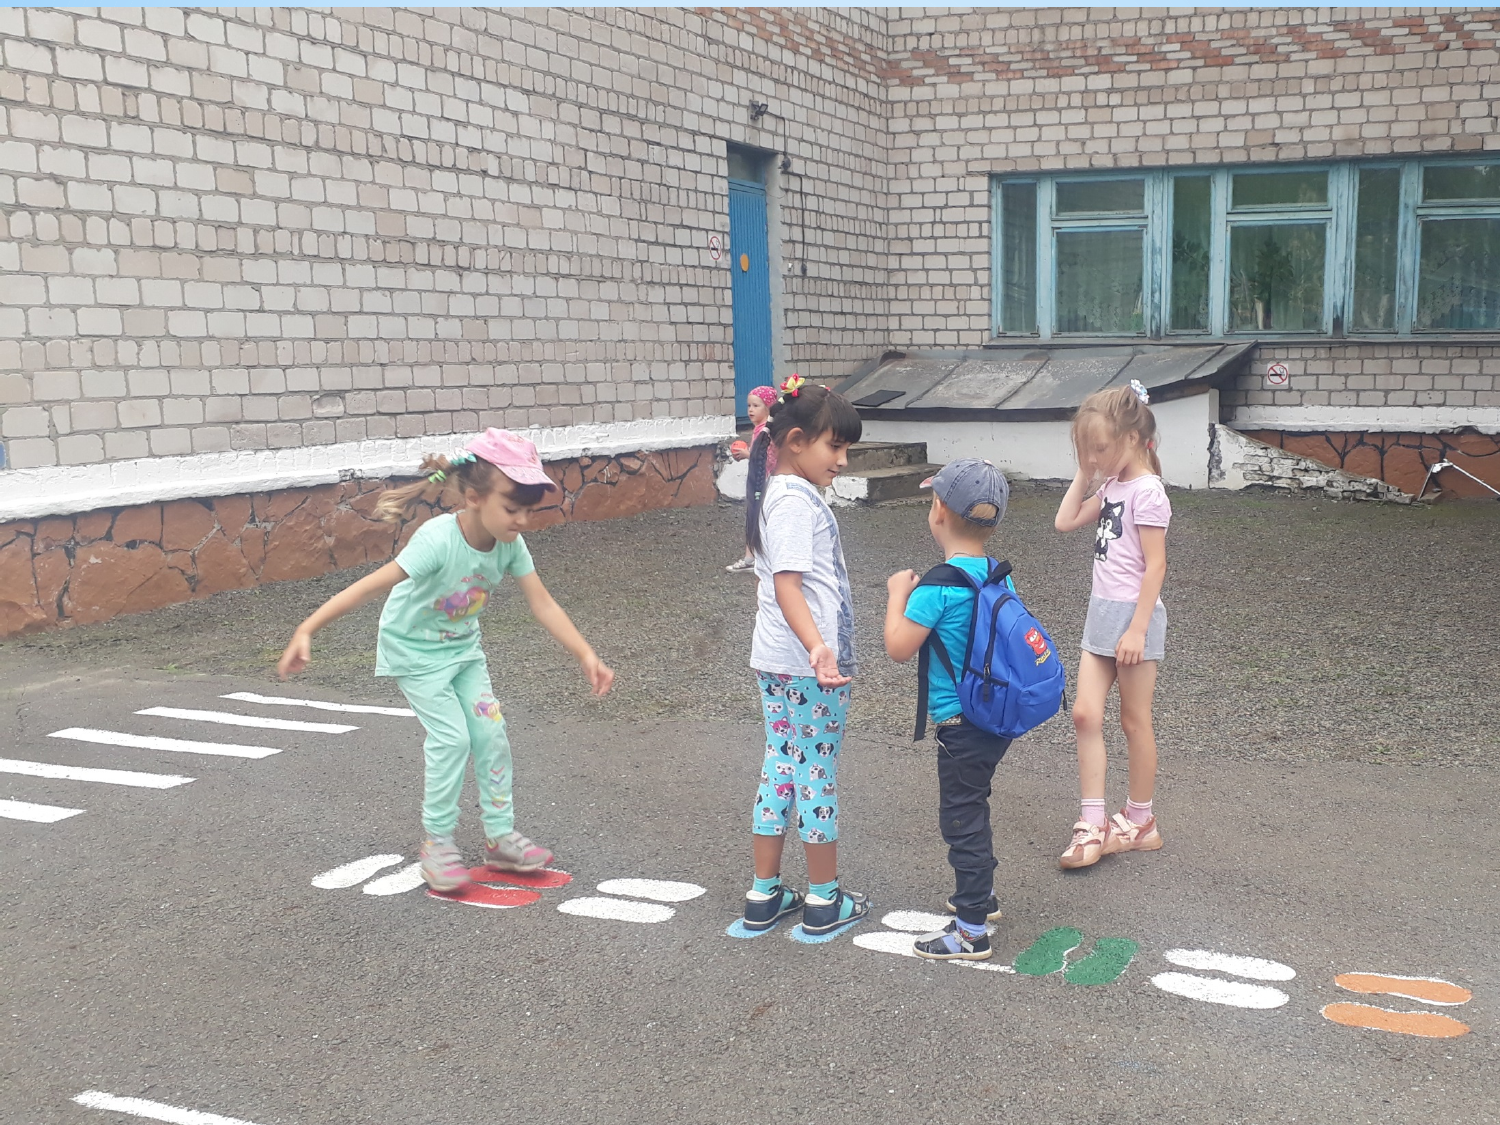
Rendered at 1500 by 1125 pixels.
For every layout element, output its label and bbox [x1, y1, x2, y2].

list [0, 7, 1500, 1125]
